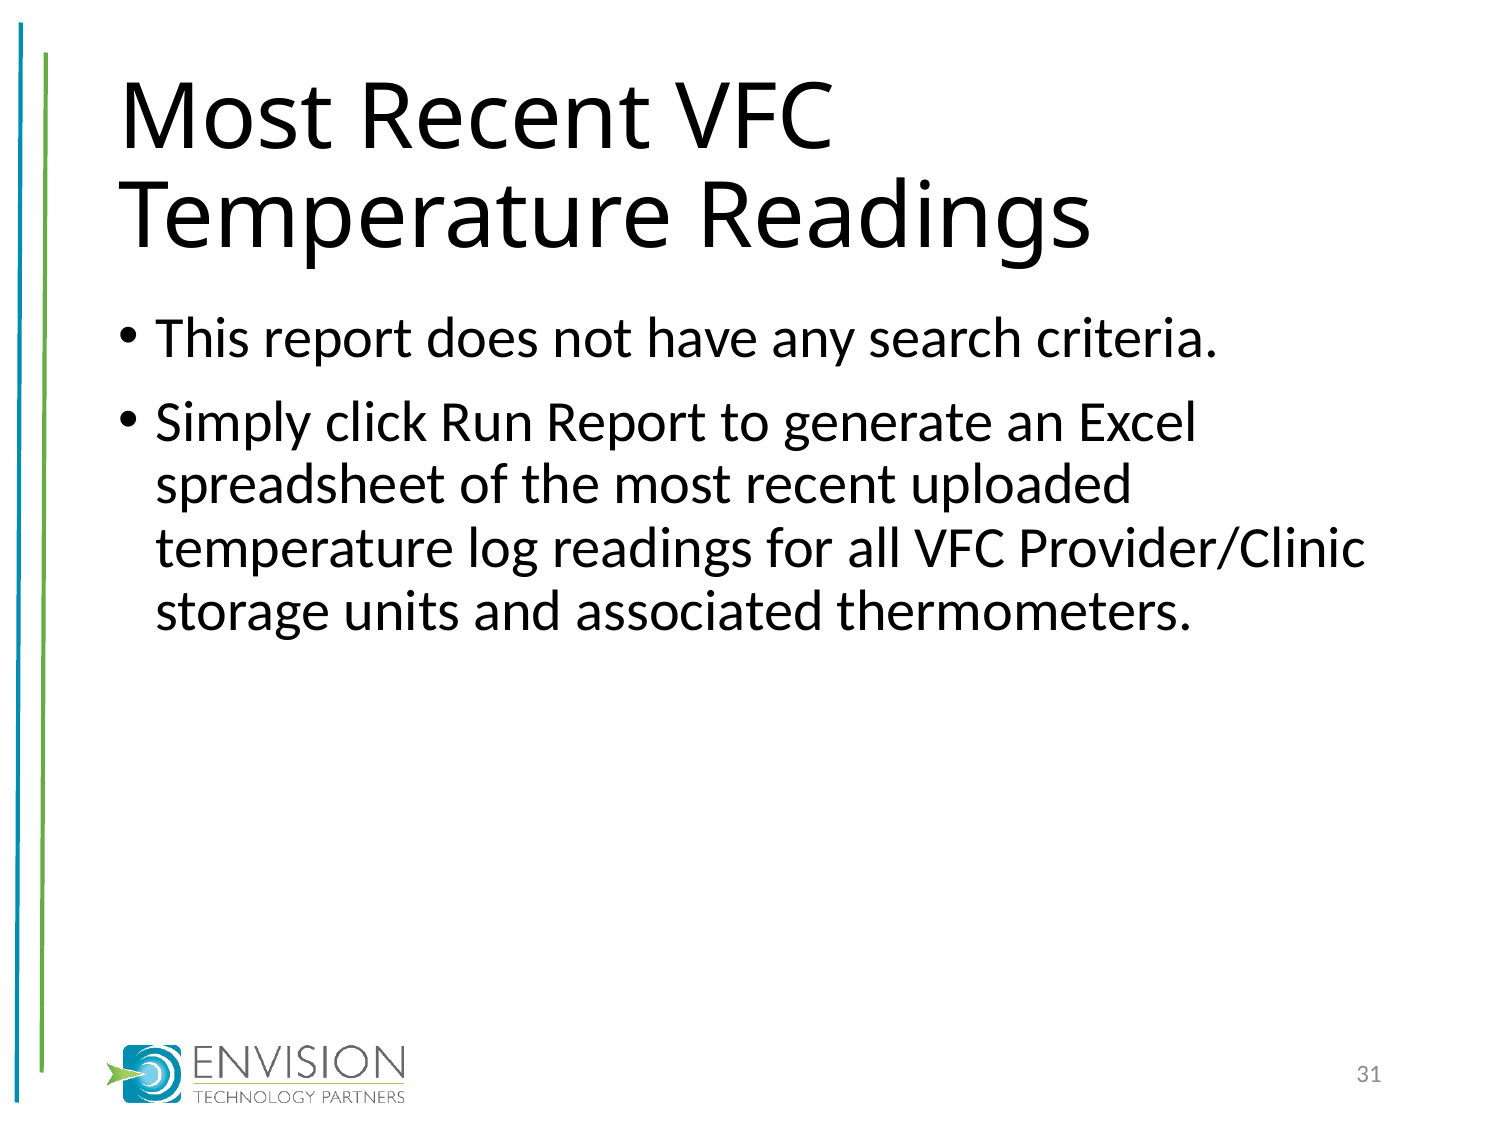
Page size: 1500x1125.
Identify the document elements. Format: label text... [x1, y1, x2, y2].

slide_number 31 [1059, 1042, 1397, 1103]
picture [103, 1045, 174, 1103]
picture [149, 1045, 404, 1103]
list This report does not have any search criteria. Simply click Run Report to generate an Excel spreadsheet of the most recent uploaded temperature log readings for all VFC Provider/Clinic storage units and associated thermometers. [103, 299, 1397, 1014]
title Most Recent VFC Temperature Readings [103, 59, 1397, 278]
